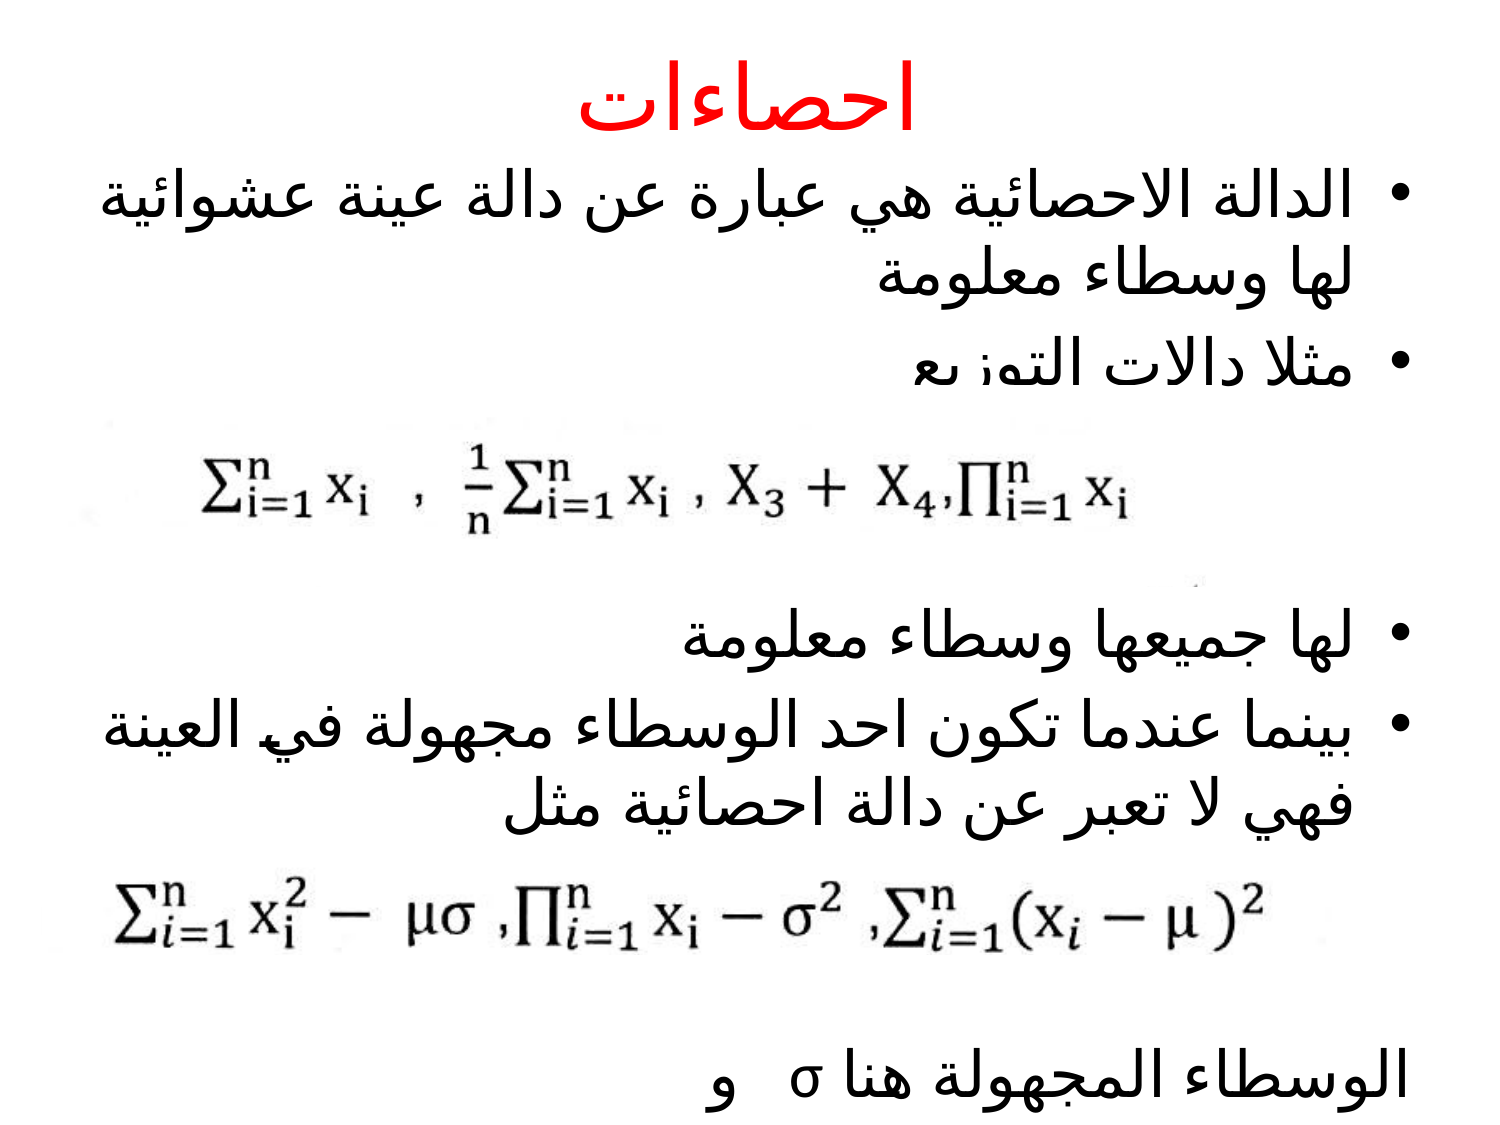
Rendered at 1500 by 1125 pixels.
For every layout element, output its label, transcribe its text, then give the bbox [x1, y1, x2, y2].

picture [67, 385, 1206, 587]
title احصاءات [72, 0, 1423, 188]
picture [41, 856, 1344, 955]
